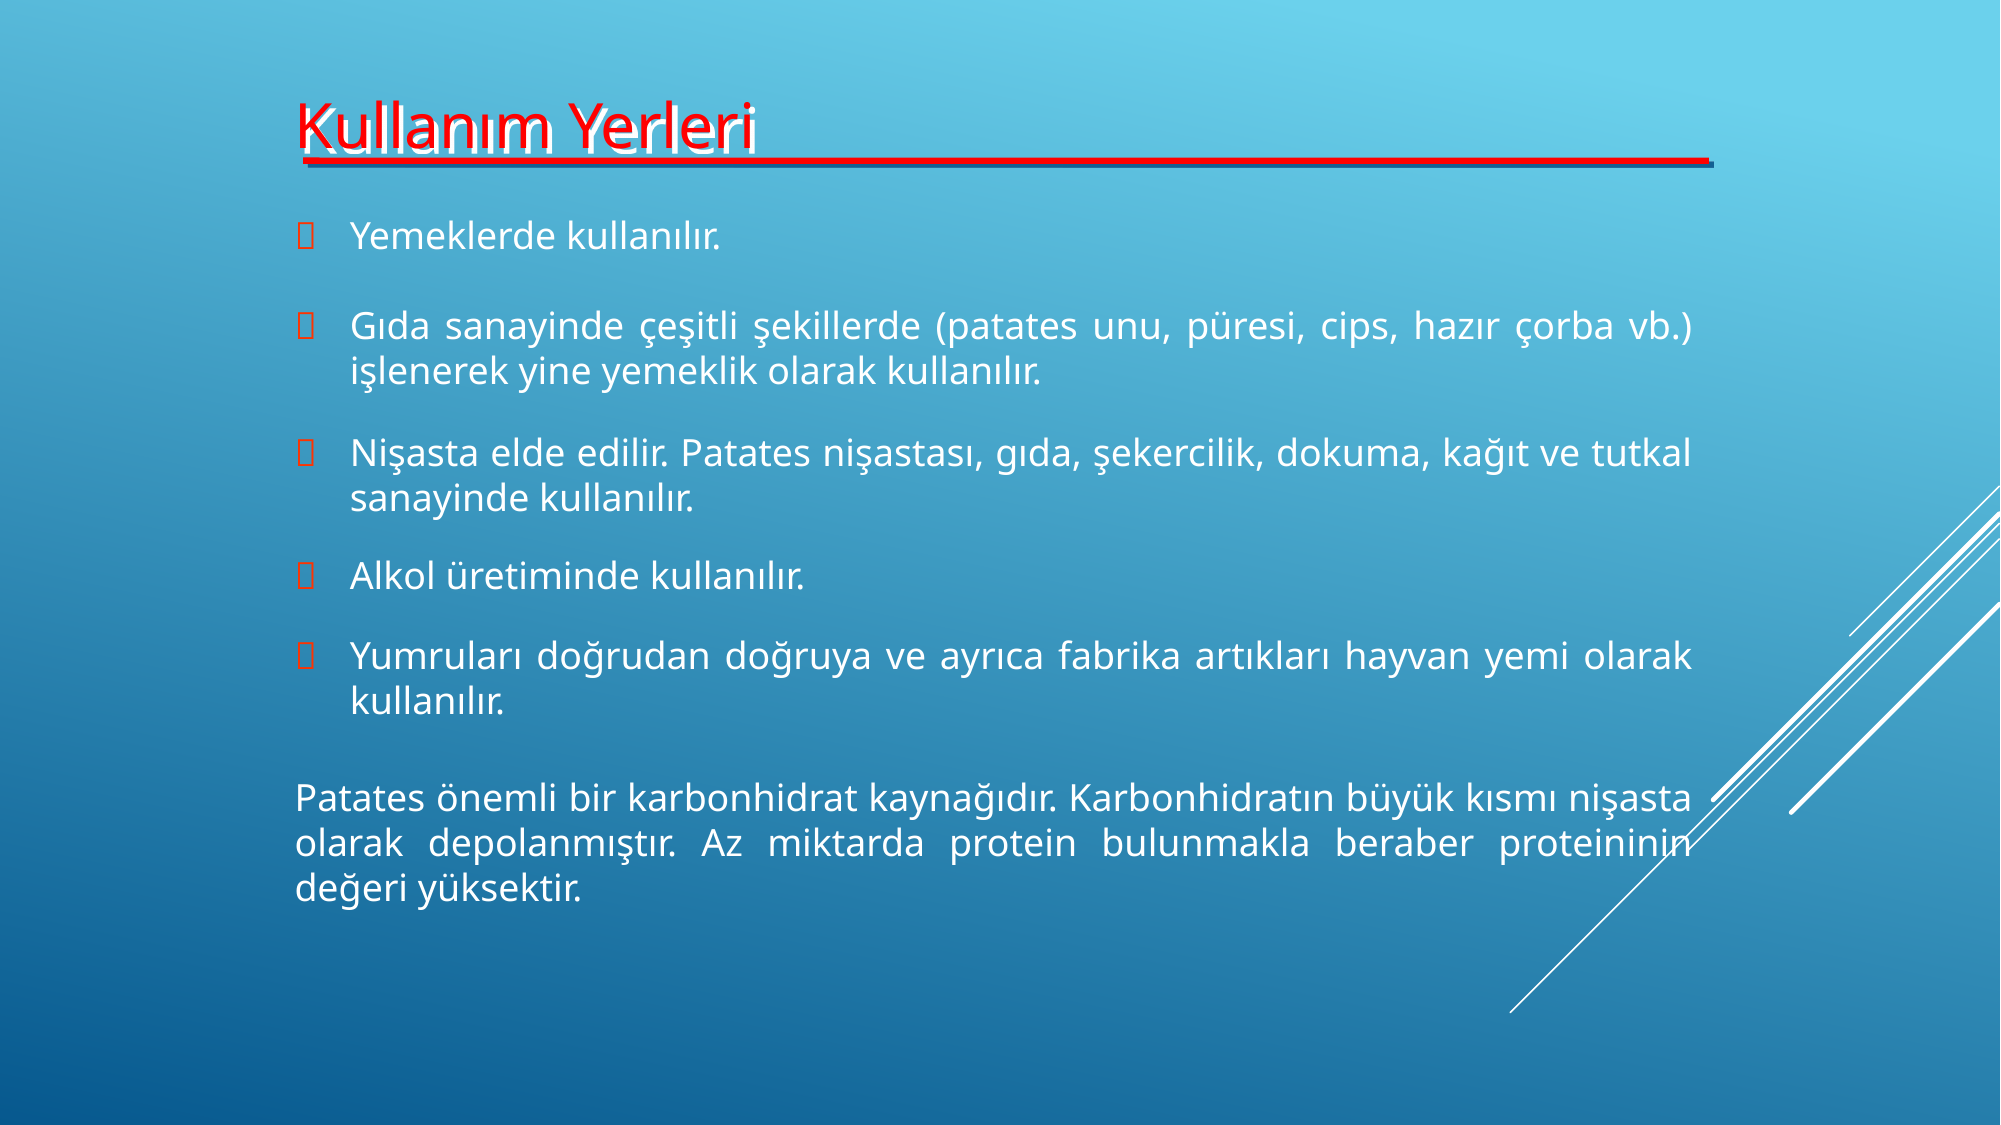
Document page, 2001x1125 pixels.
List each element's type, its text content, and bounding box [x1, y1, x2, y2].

text_box Patates önemli bir karbonhidrat kaynağıdır. Karbonhidratın büyük kısmı nişasta olarak depolanmıştır. Az miktarda protein bulunmakla beraber proteininin değeri yüksektir. [279, 766, 1709, 917]
text_box  Yumruları doğrudan doğruya ve ayrıca fabrika artıkları hayvan yemi olarak kullanılır. [279, 624, 1709, 728]
text_box Kullanım Yerleri [279, 78, 1417, 149]
text_box  Nişasta elde edilir. Patates nişastası, gıda, şekercilik, dokuma, kağıt ve tutkal sanayinde kullanılır. [279, 421, 1709, 528]
text_box  Alkol üretiminde kullanılır. [279, 544, 1709, 603]
text_box  Gıda sanayinde çeşitli şekillerde (patates unu, püresi, cips, hazır çorba vb.) işlenerek yine yemeklik olarak kullanılır. [279, 294, 1709, 410]
text_box  Yemeklerde kullanılır. [279, 204, 1709, 268]
